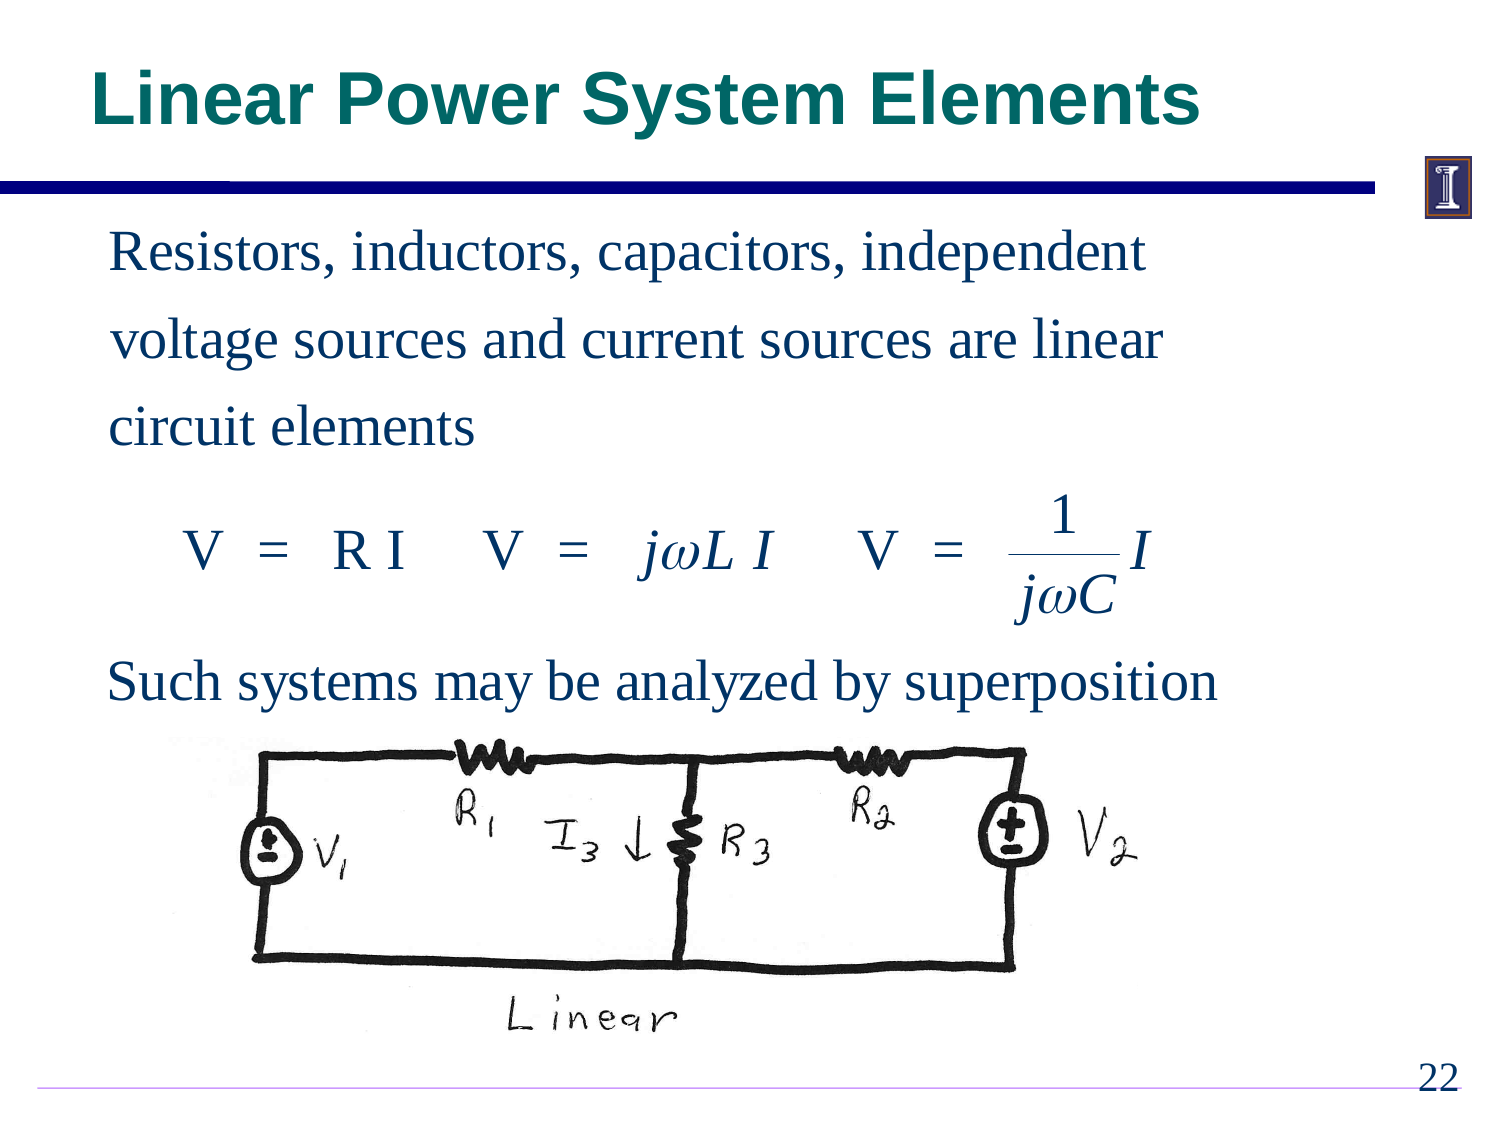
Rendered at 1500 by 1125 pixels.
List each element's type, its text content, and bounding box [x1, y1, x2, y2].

picture [1424, 156, 1472, 219]
picture [162, 737, 1138, 1037]
slide_number 21 [1162, 1037, 1476, 1113]
title Linear Power System Elements [74, 12, 1388, 188]
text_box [99, 224, 1224, 719]
